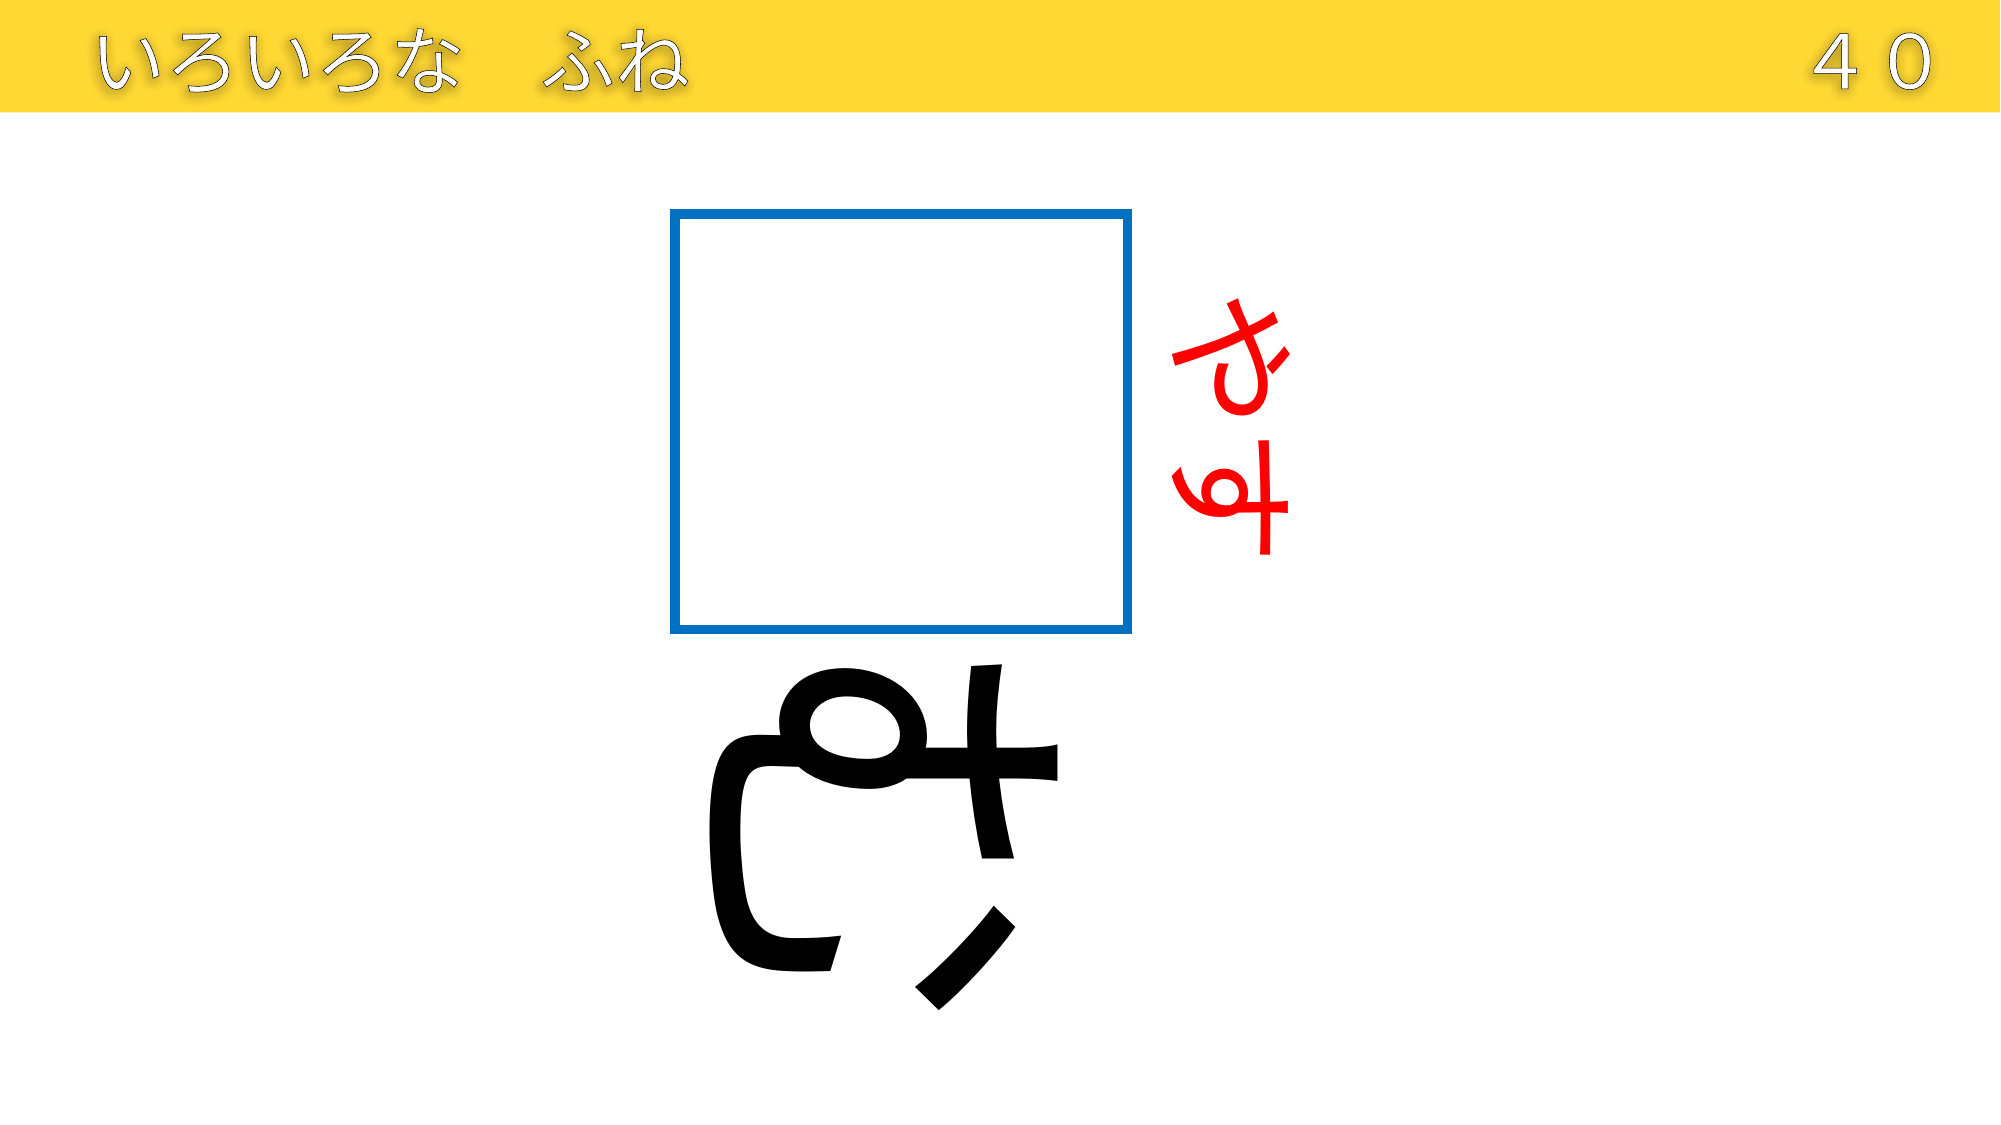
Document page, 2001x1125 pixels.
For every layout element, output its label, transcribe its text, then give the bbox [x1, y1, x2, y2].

text_box ４０ [1782, 6, 1963, 112]
text_box [674, 213, 1129, 631]
text_box やす [1152, 275, 1325, 569]
text_box 休む [616, 195, 1152, 1125]
text_box いろいろな ふね [75, 6, 787, 112]
text_box [0, 0, 2000, 113]
